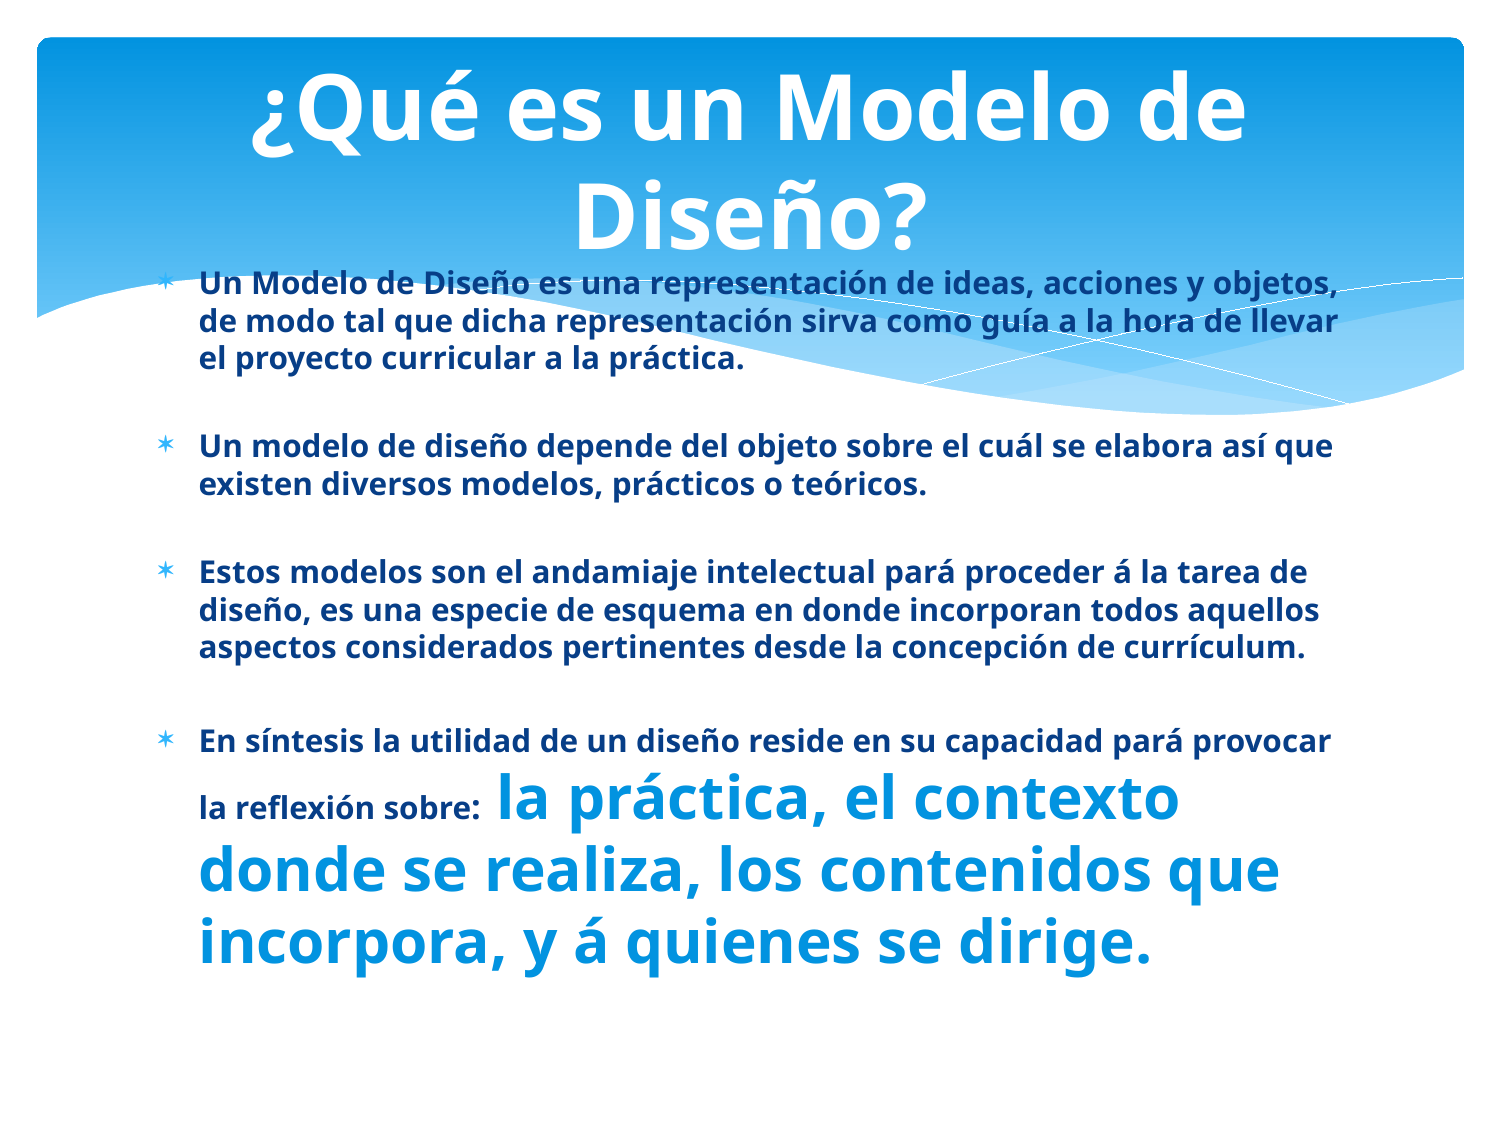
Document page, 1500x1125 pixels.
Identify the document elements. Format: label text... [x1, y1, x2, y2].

list Un Modelo de Diseño es una representación de ideas, acciones y objetos, de modo tal que dicha representación sirva como guía a la hora de llevar el proyecto curricular a la práctica. Un modelo de diseño depende del objeto sobre el cuál se elabora así que existen diversos modelos, prácticos o teóricos. Estos modelos son el andamiaje intelectual pará proceder á la tarea de diseño, es una especie de esquema en donde incorporan todos aquellos aspectos considerados pertinentes desde la concepción de currículum. En síntesis la utilidad de un diseño reside en su capacidad pará provocar la reflexión sobre: la práctica, el contexto donde se realiza, los contenidos que incorpora, y á quienes se dirige. [143, 261, 1359, 1005]
title ¿Qué es un Modelo de Diseño? [75, 55, 1425, 261]
